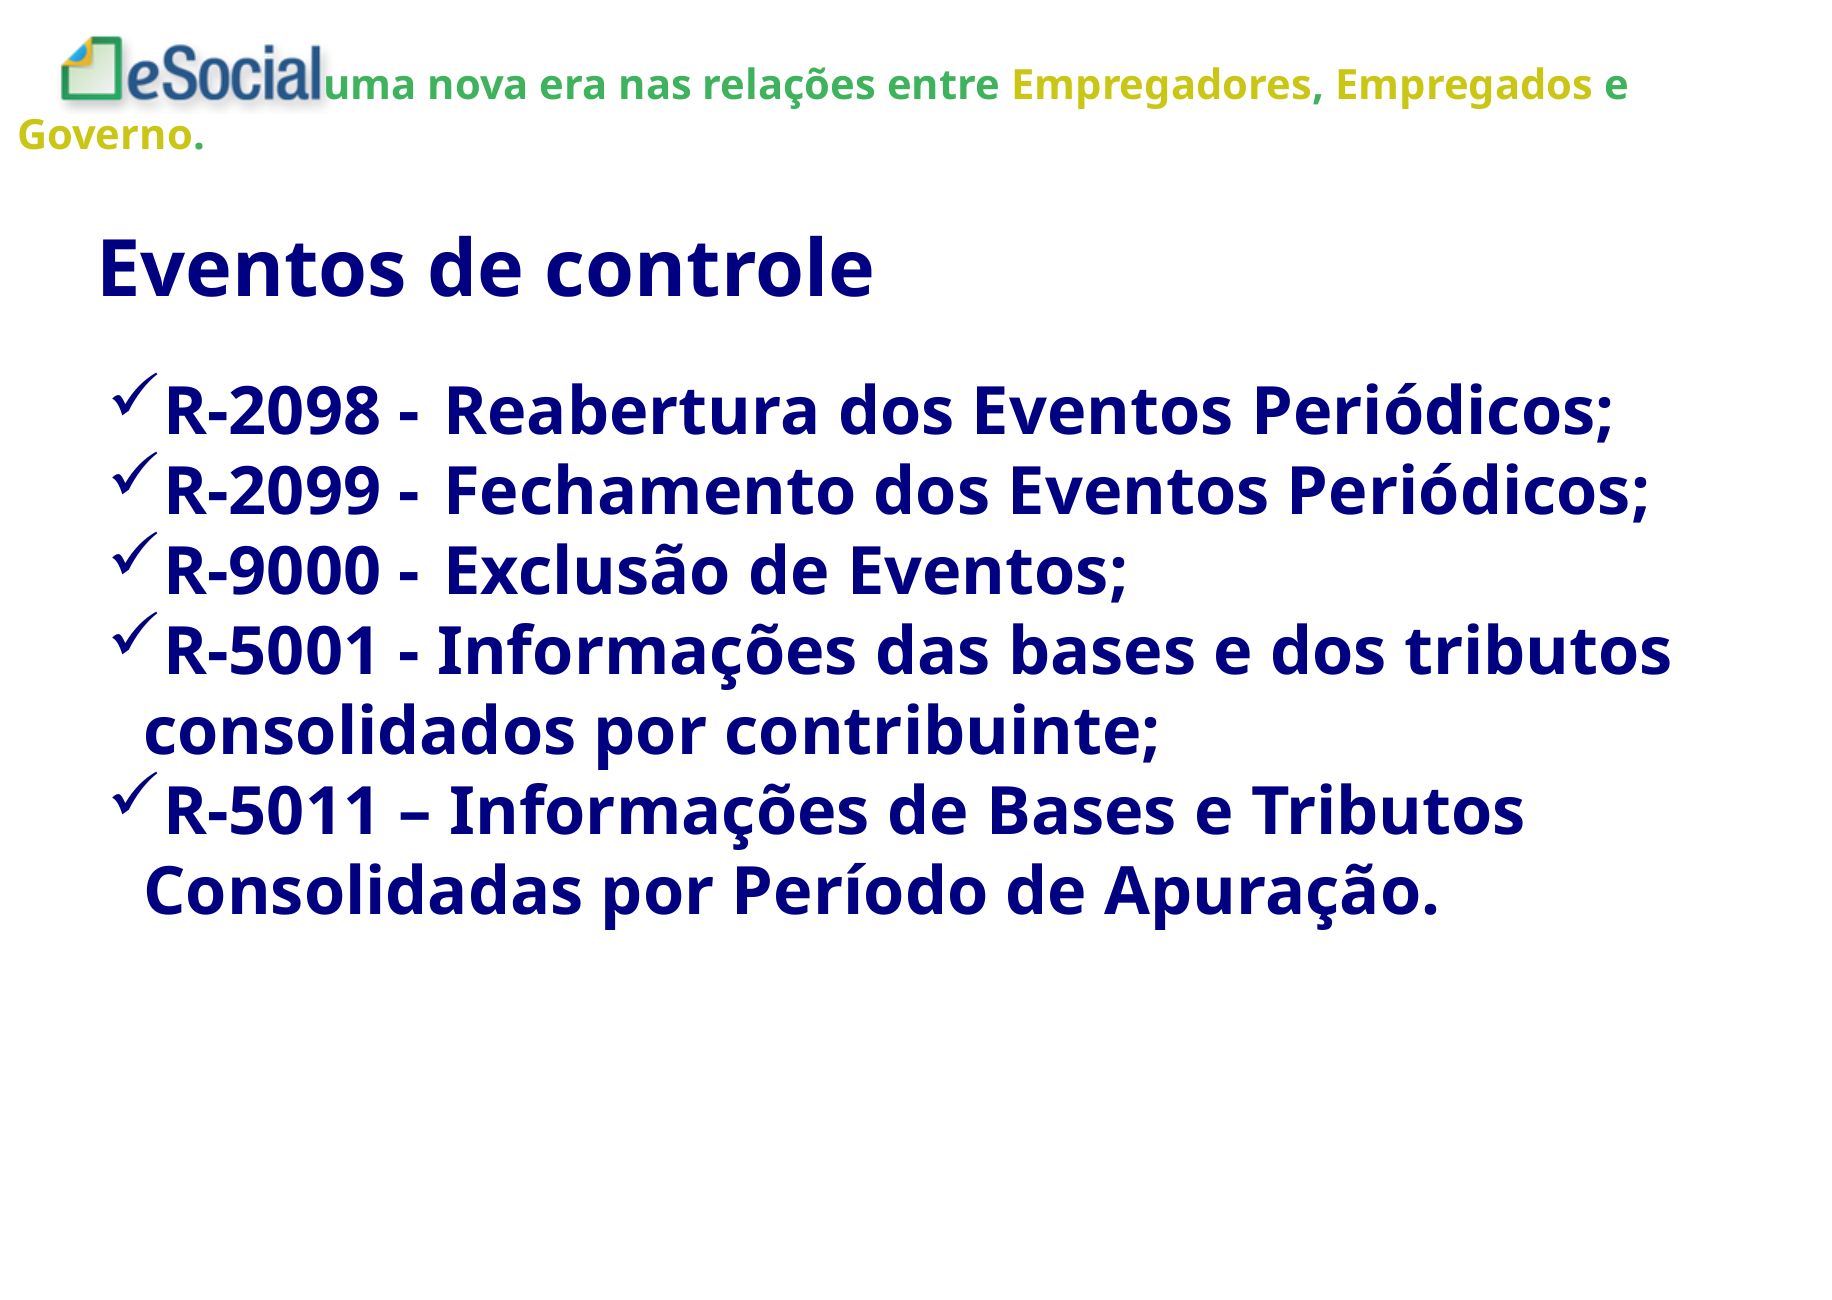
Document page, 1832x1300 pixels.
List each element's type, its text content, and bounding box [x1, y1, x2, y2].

text_box R-2098 - Reabertura dos Eventos Periódicos; R-2099 - Fechamento dos Eventos Periódicos; R-9000 - Exclusão de Eventos; R-5001 - Informações das bases e dos tributos consolidados por contribuinte; R-5011 – Informações de Bases e Tributos Consolidadas por Período de Apuração. [93, 360, 1795, 1213]
text_box Eventos de controle [81, 209, 1643, 316]
picture [41, 29, 337, 114]
